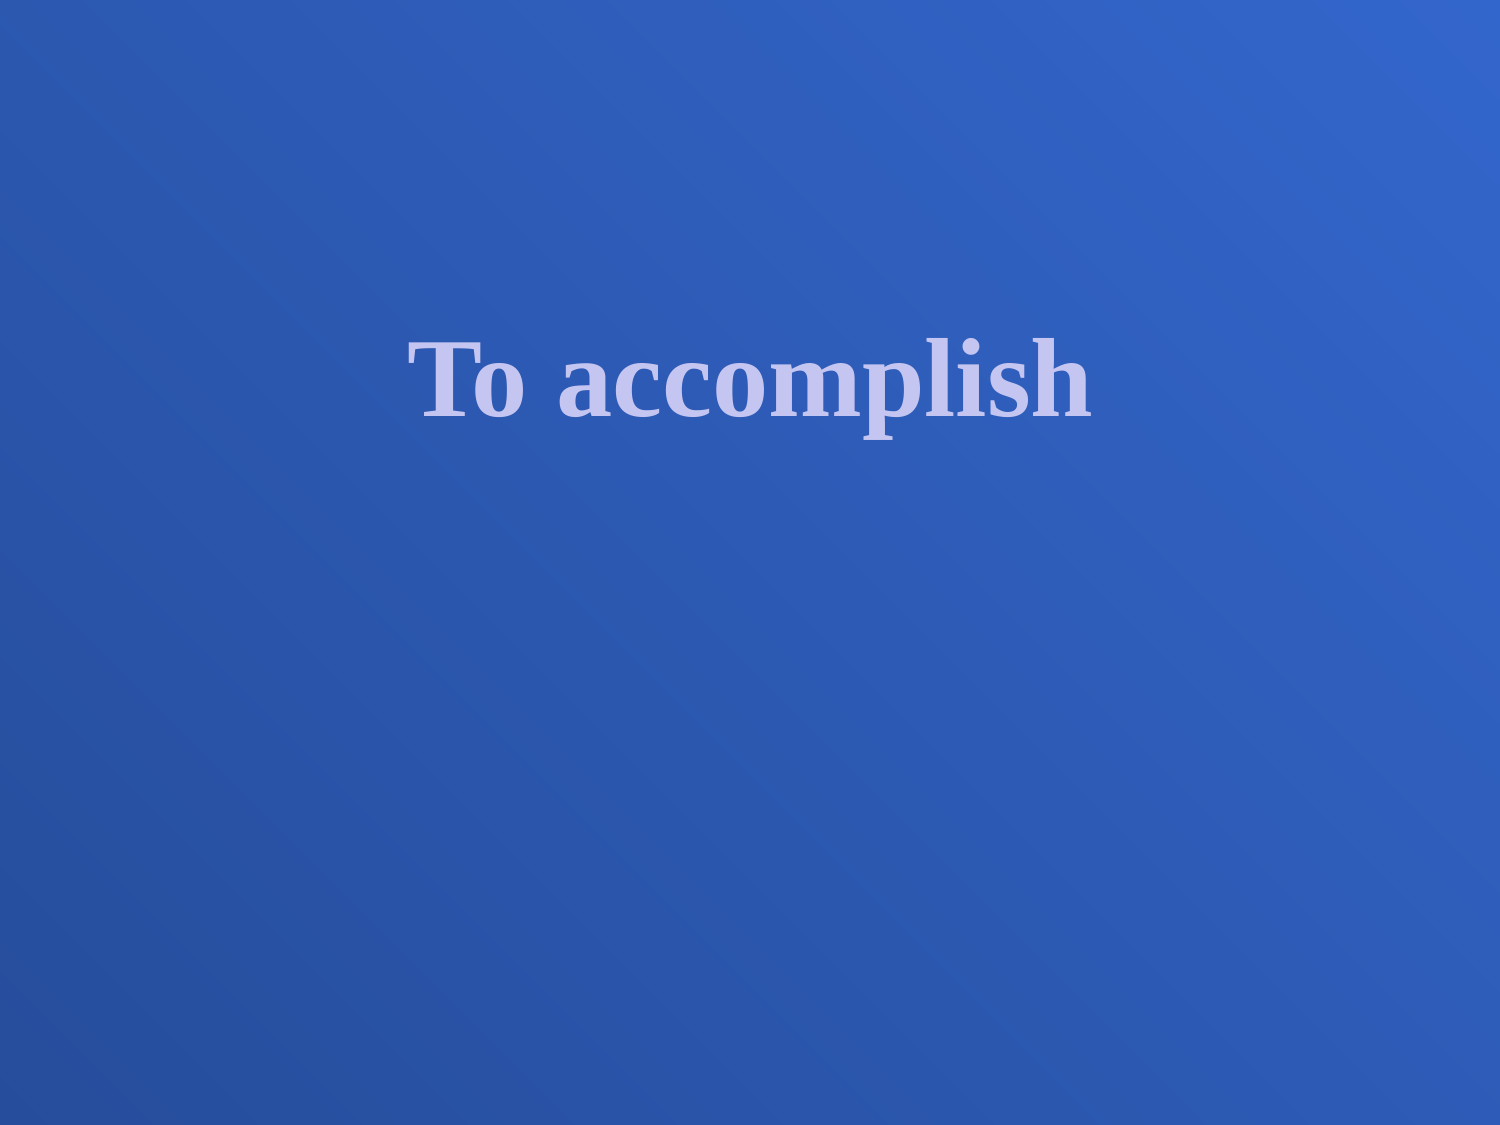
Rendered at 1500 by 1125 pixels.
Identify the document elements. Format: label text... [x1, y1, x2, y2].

text_box To accomplish [0, 318, 1500, 559]
